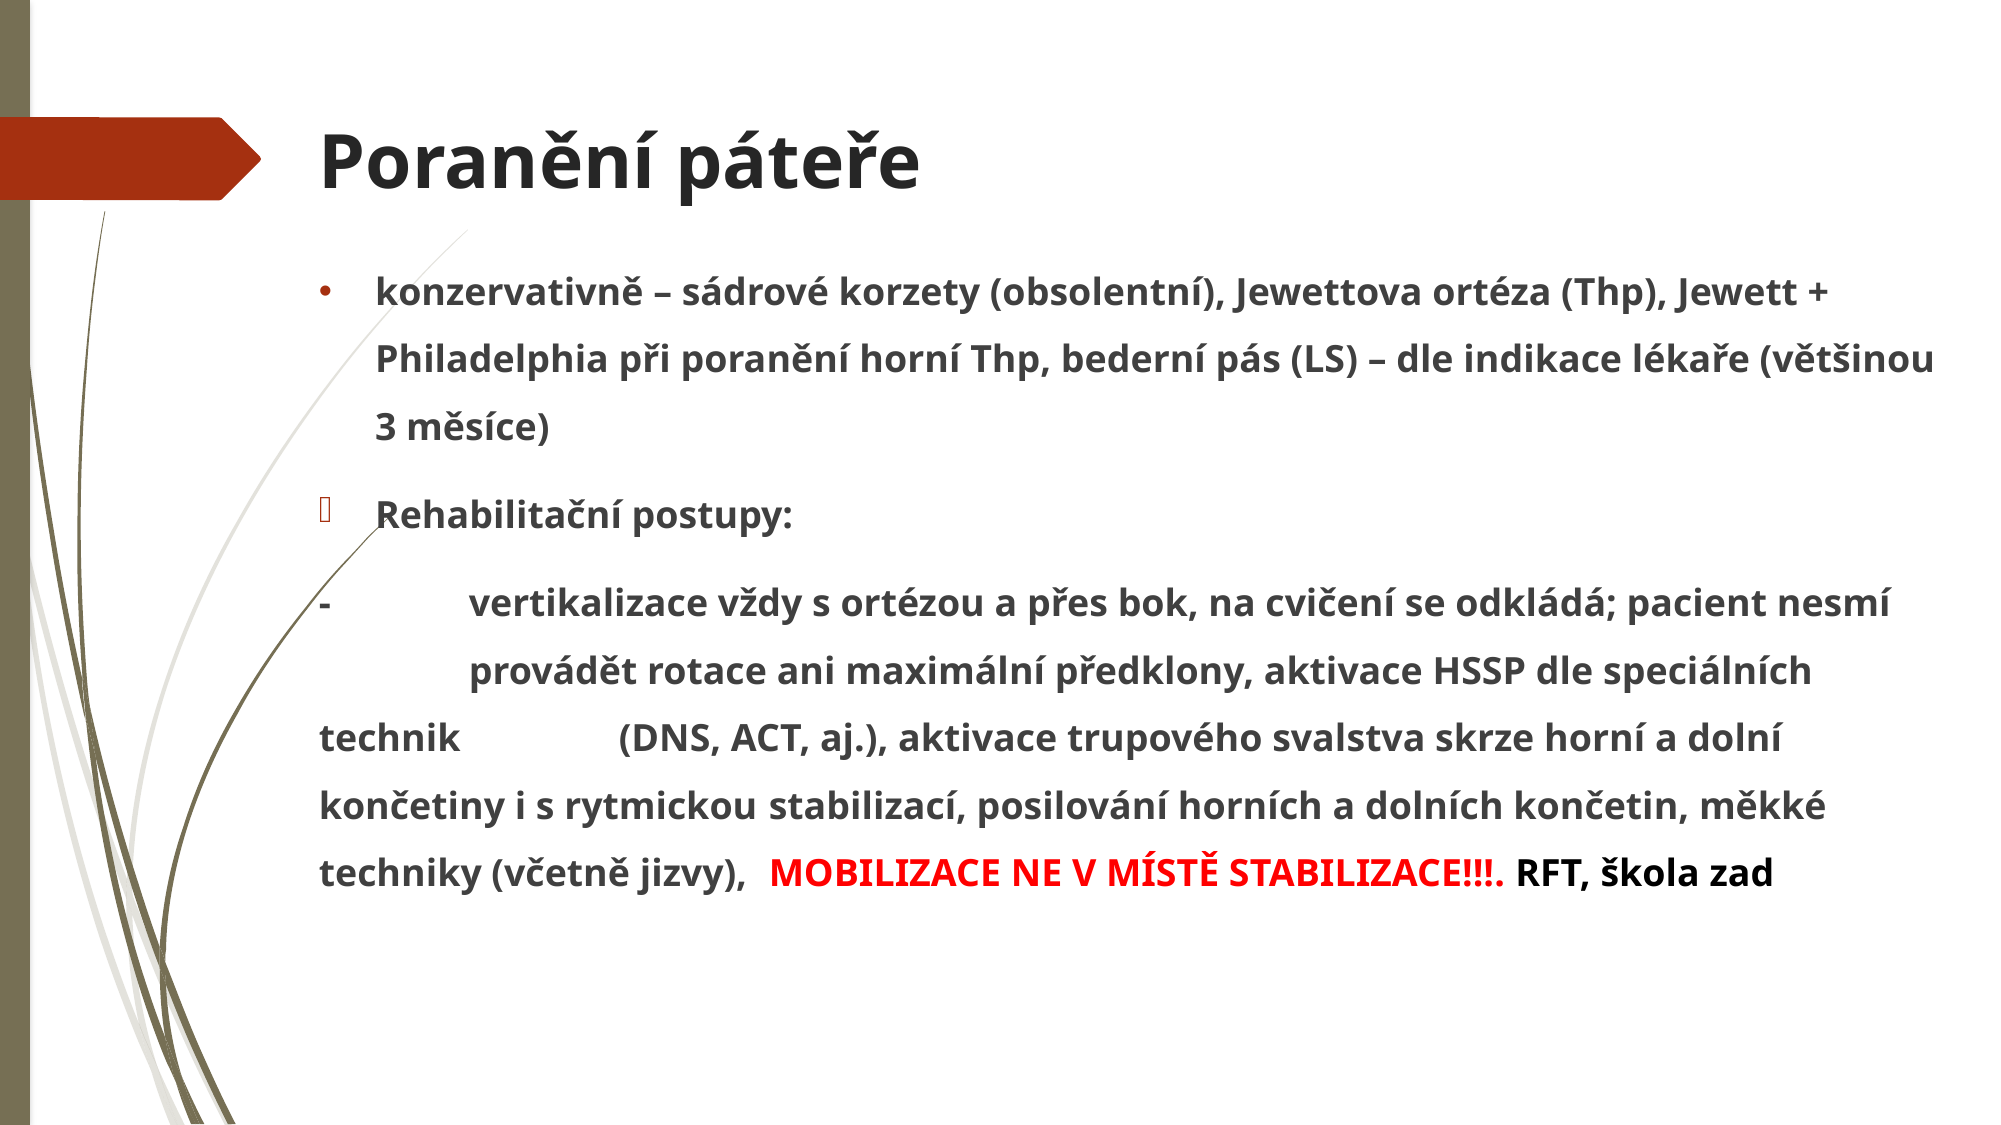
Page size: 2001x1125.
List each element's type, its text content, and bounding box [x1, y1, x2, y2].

text_box [1473, 822, 1504, 928]
title Poranění páteře [303, 105, 1766, 237]
list konzervativně – sádrové korzety (obsolentní), Jewettova ortéza (Thp), Jewett + Philadelphia při poranění horní Thp, bederní pás (LS) – dle indikace lékaře (většinou 3 měsíce) Rehabilitační postupy: - vertikalizace vždy s ortézou a přes bok, na cvičení se odkládá; pacient nesmí provádět rotace ani maximální předklony, aktivace HSSP dle speciálních technik (DNS, ACT, aj.), aktivace trupového svalstva skrze horní a dolní končetiny i s rytmickou stabilizací, posilování horních a dolních končetin, měkké techniky (včetně jizvy), MOBILIZACE NE V MÍSTĚ STABILIZACE!!!. RFT, škola zad [303, 237, 1970, 1085]
